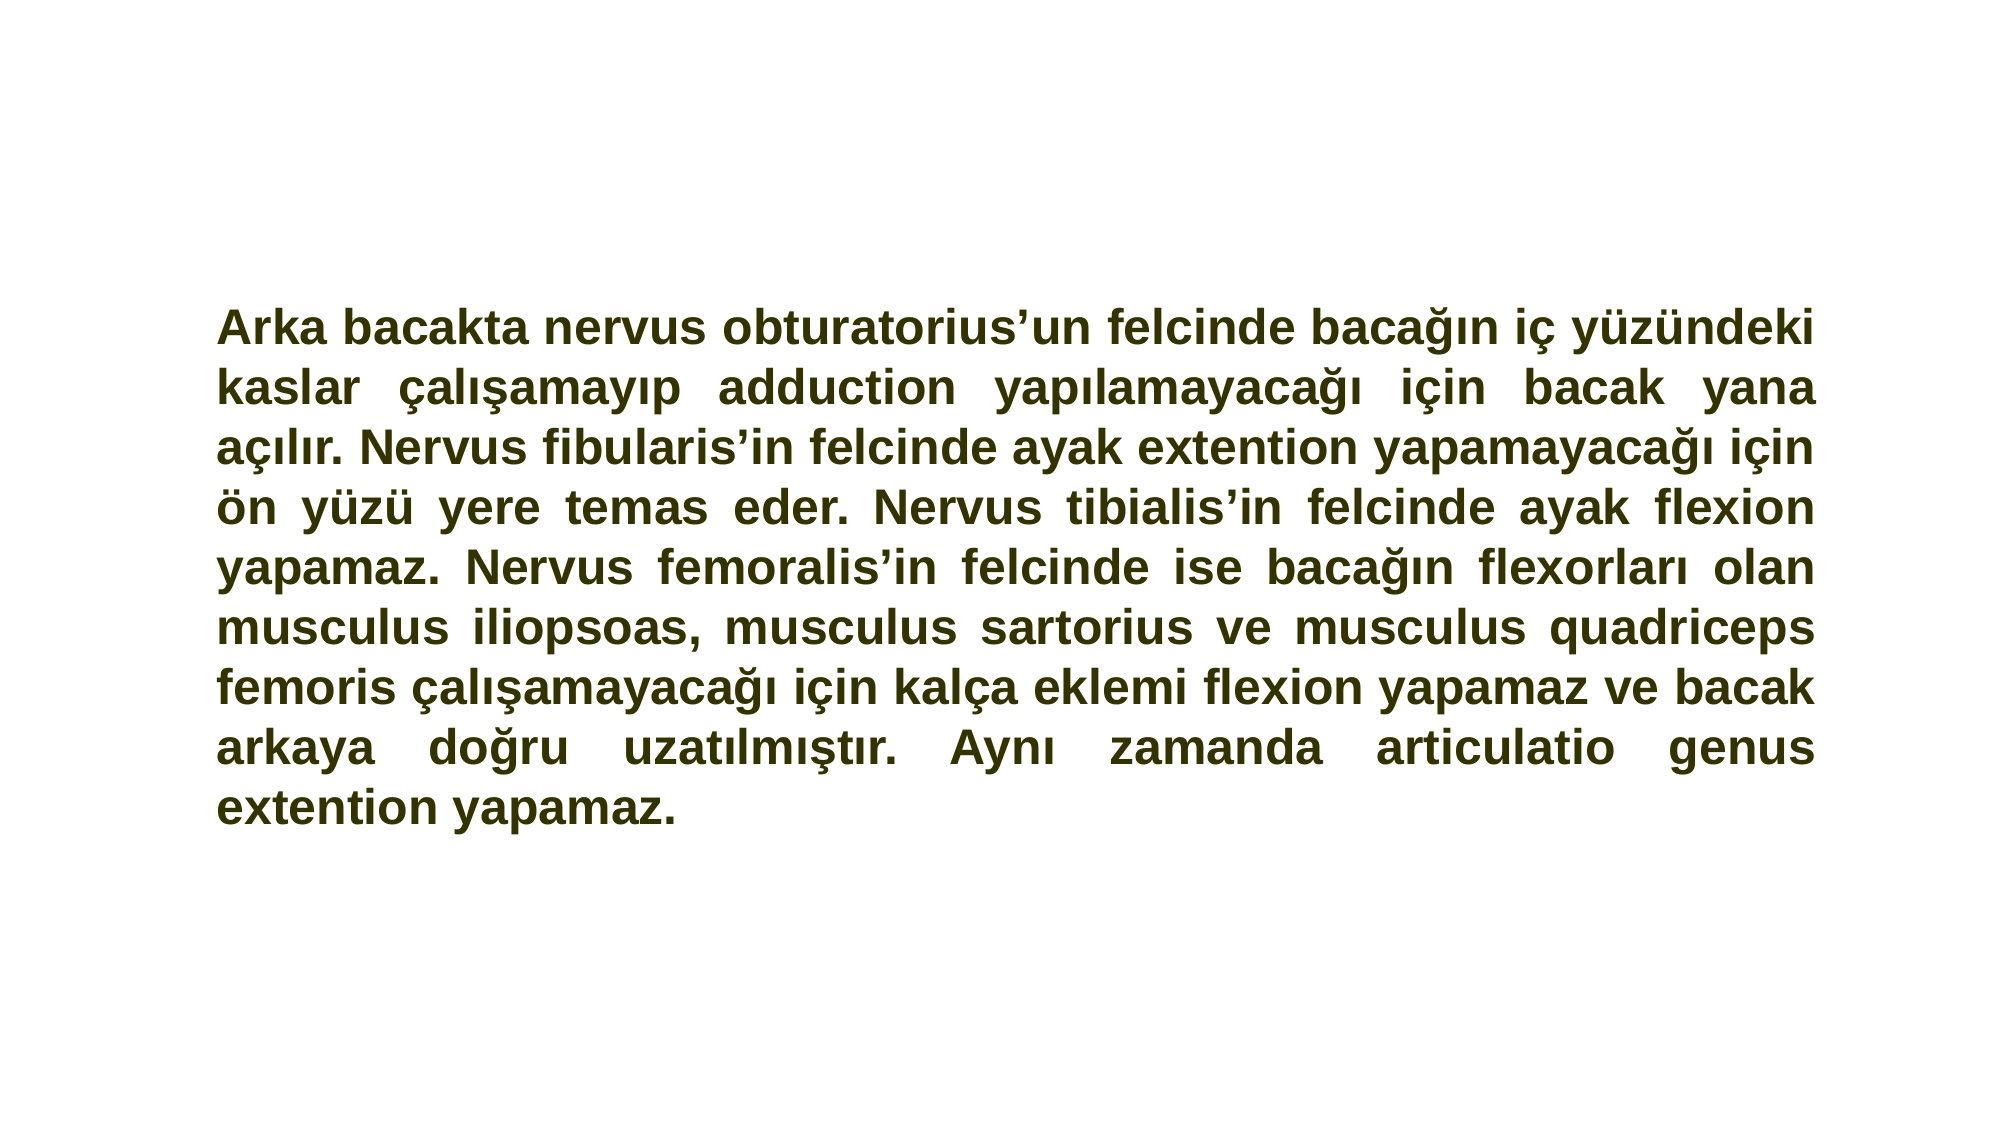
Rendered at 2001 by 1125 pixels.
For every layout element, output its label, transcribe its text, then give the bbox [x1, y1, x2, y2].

text_box Arka bacakta nervus obturatorius’un felcinde bacağın iç yüzündeki kaslar çalışamayıp adduction yapılamayacağı için bacak yana açılır. Nervus fibularis’in felcinde ayak extention yapamayacağı için ön yüzü yere temas eder. Nervus tibialis’in felcinde ayak flexion yapamaz. Nervus femoralis’in felcinde ise bacağın flexorları olan musculus iliopsoas, musculus sartorius ve musculus quadriceps femoris çalışamayacağı için kalça eklemi flexion yapamaz ve bacak arkaya doğru uzatılmıştır. Aynı zamanda articulatio genus extention yapamaz. [202, 286, 1832, 842]
